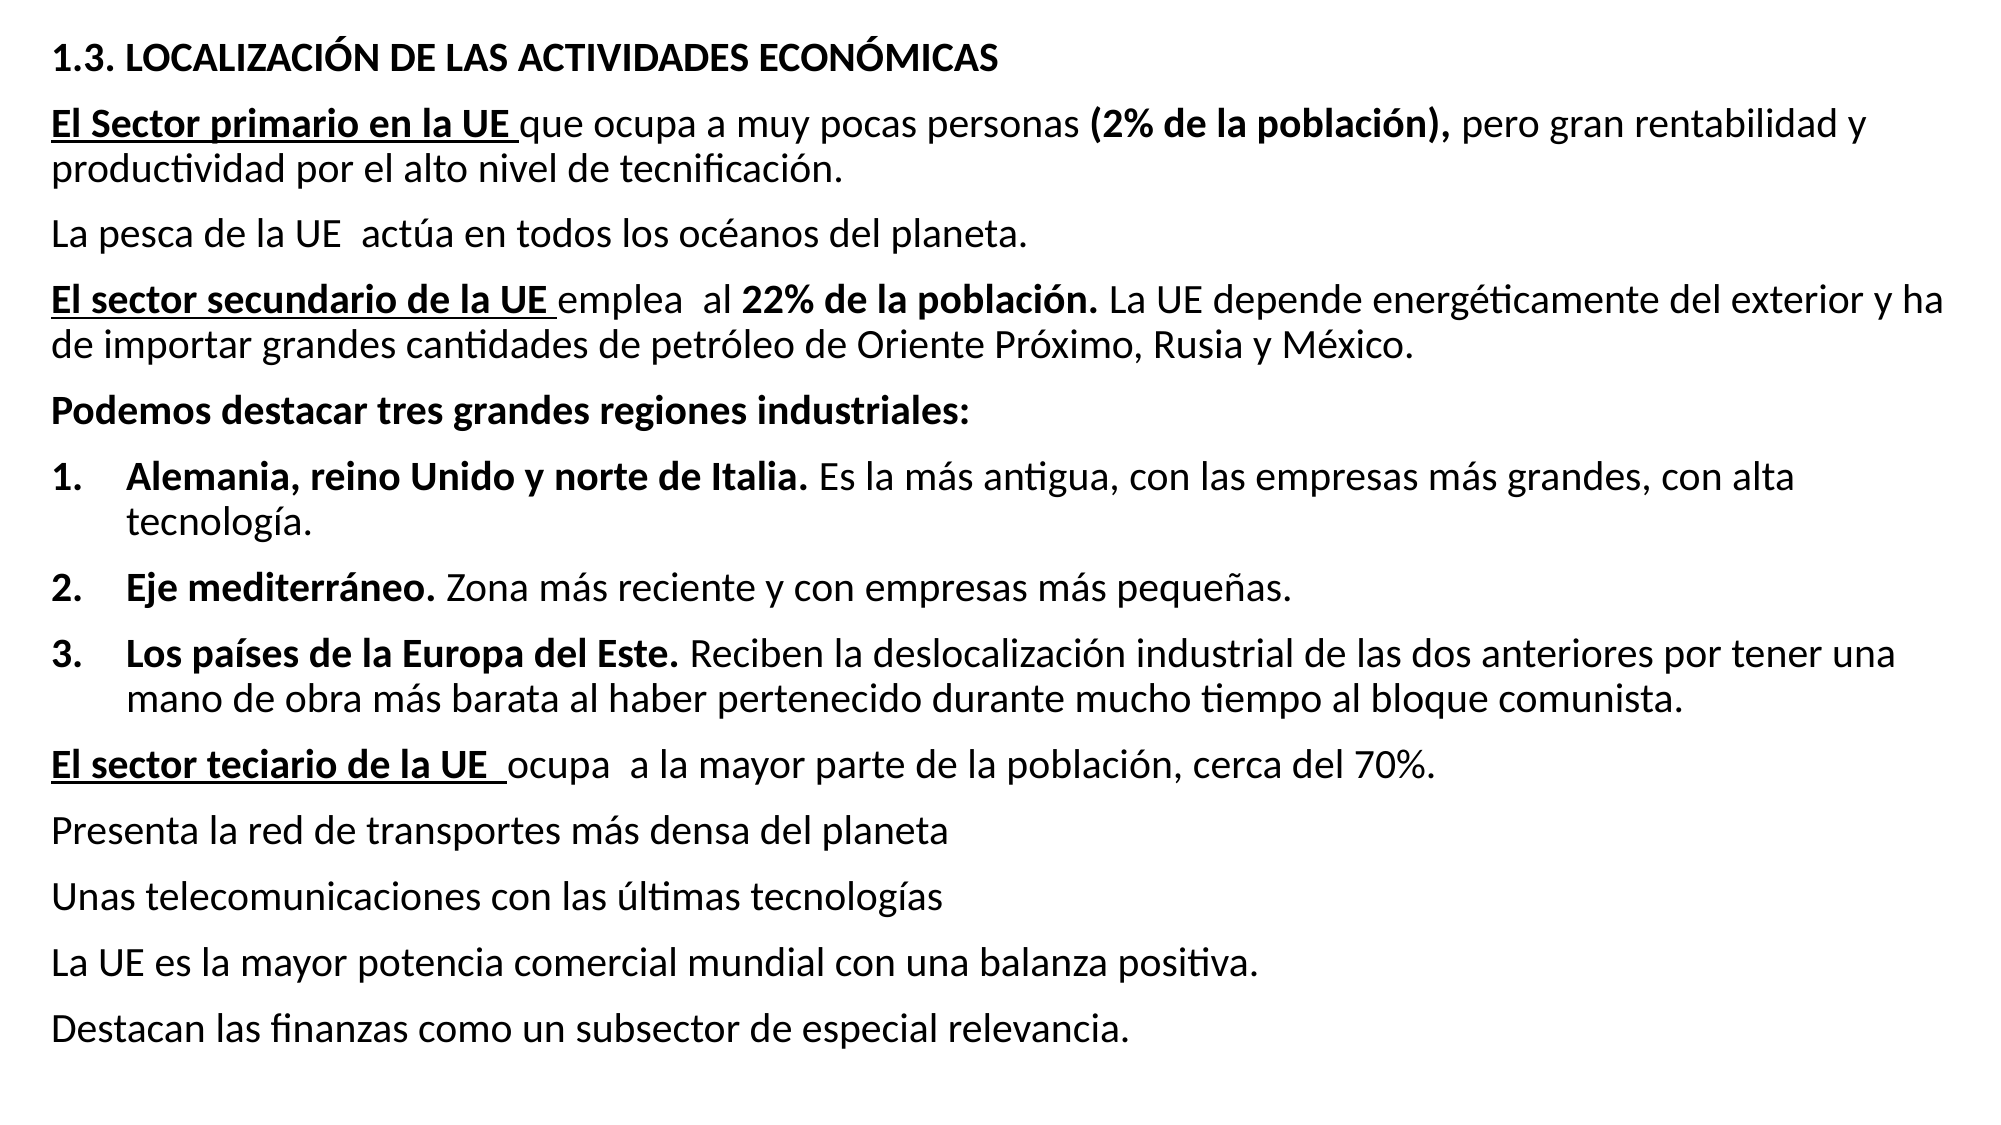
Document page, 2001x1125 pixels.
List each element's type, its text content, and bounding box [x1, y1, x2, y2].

list 1.3. LOCALIZACIÓN DE LAS ACTIVIDADES ECONÓMICAS El Sector primario en la UE que ocupa a muy pocas personas (2% de la población), pero gran rentabilidad y productividad por el alto nivel de tecnificación. La pesca de la UE actúa en todos los océanos del planeta. El sector secundario de la UE emplea al 22% de la población. La UE depende energéticamente del exterior y ha de importar grandes cantidades de petróleo de Oriente Próximo, Rusia y México. Podemos destacar tres grandes regiones industriales: Alemania, reino Unido y norte de Italia. Es la más antigua, con las empresas más grandes, con alta tecnología. Eje mediterráneo. Zona más reciente y con empresas más pequeñas. Los países de la Europa del Este. Reciben la deslocalización industrial de las dos anteriores por tener una mano de obra más barata al haber pertenecido durante mucho tiempo al bloque comunista. El sector teciario de la UE ocupa a la mayor parte de la población, cerca del 70%. Presenta la red de transportes más densa del planeta Unas telecomunicaciones con las últimas tecnologías La UE es la mayor potencia comercial mundial con una balanza positiva. Destacan las finanzas como un subsector de especial relevancia. [35, 27, 1966, 1096]
